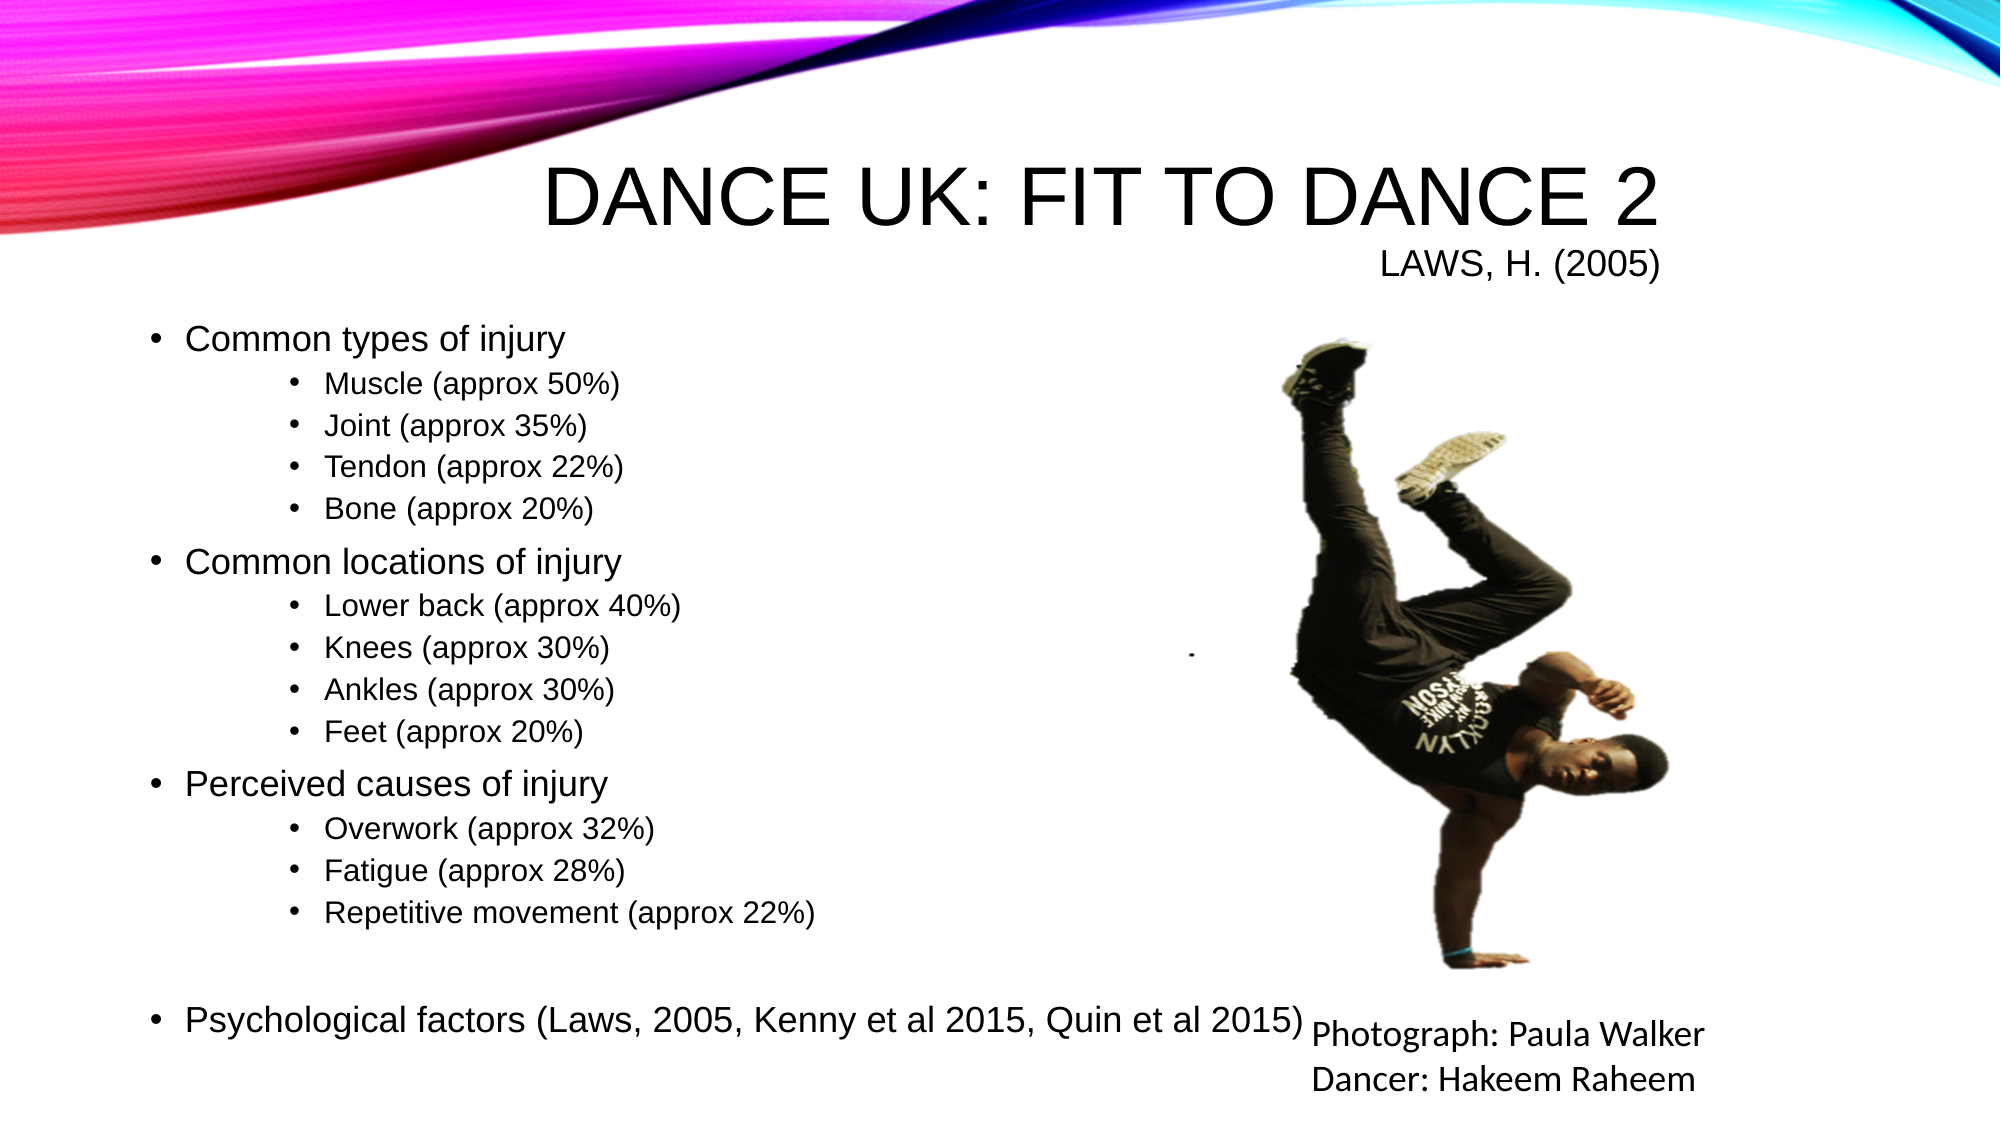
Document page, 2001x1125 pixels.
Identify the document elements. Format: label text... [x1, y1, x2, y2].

picture [1890, 0, 2000, 75]
list Common types of injury Muscle (approx 50%) Joint (approx 35%) Tendon (approx 22%) Bone (approx 20%) Common locations of injury Lower back (approx 40%) Knees (approx 30%) Ankles (approx 30%) Feet (approx 20%) Perceived causes of injury Overwork (approx 32%) Fatigue (approx 28%) Repetitive movement (approx 22%) Psychological factors (Laws, 2005, Kenny et al 2015, Quin et al 2015) [134, 312, 1020, 1056]
picture [0, 0, 2000, 1109]
picture [1910, 0, 2000, 45]
title Dance uk: fit to dance 2 Laws, H. (2005) [326, 125, 1677, 312]
